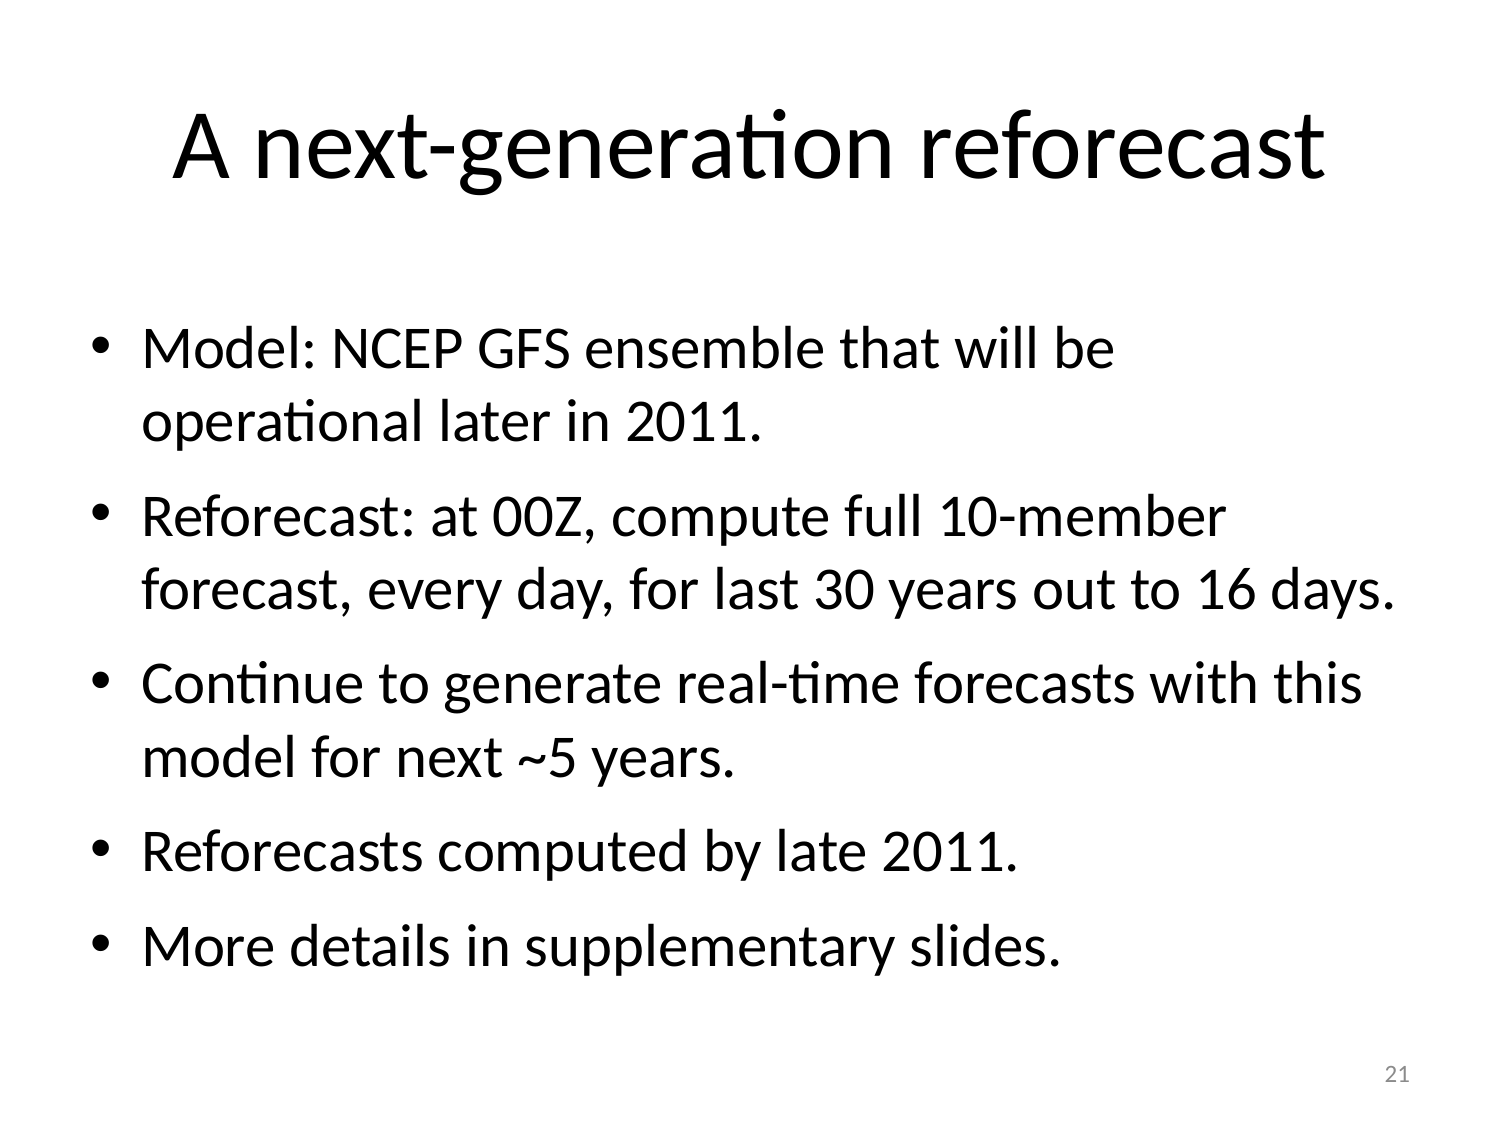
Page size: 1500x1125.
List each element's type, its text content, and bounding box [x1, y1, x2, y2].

list Model: NCEP GFS ensemble that will be operational later in 2011. Reforecast: at 00Z, compute full 10-member forecast, every day, for last 30 years out to 16 days. Continue to generate real-time forecasts with this model for next ~5 years. Reforecasts computed by late 2011. More details in supplementary slides. [75, 300, 1425, 1043]
title A next-generation reforecast [75, 45, 1425, 233]
slide_number 21 [1074, 1042, 1425, 1103]
